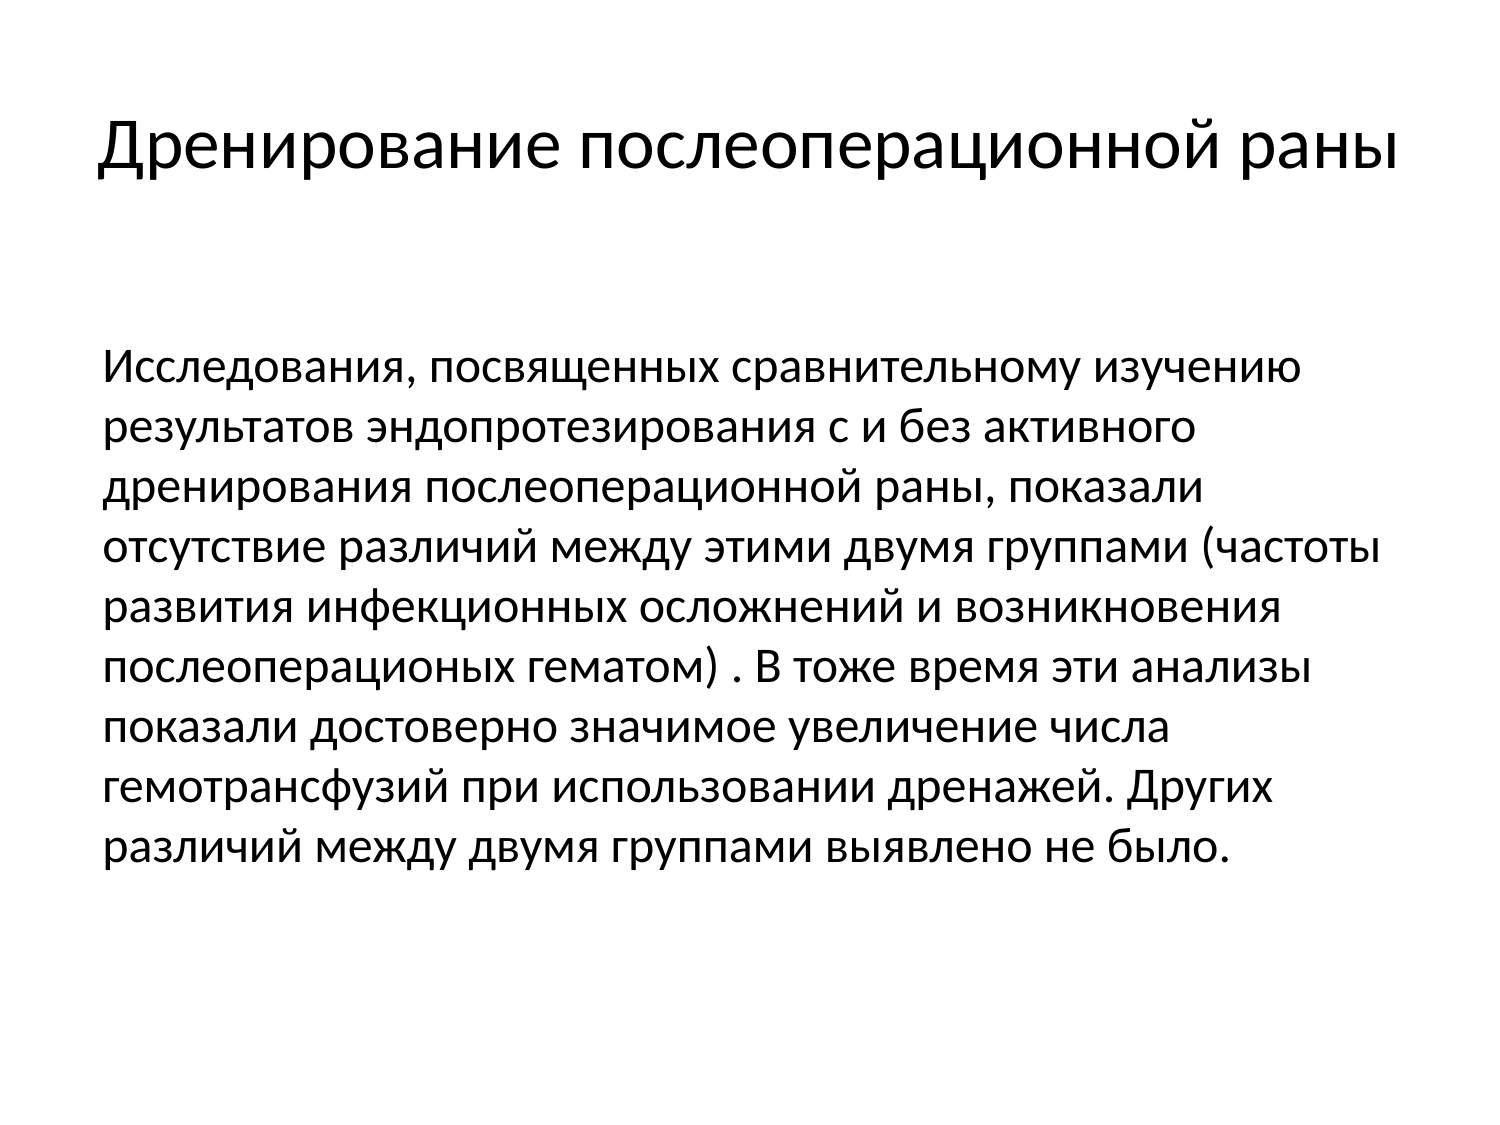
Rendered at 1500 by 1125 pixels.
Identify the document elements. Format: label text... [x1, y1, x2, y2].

title Дренирование послеоперационной раны [75, 45, 1425, 233]
text_box Исследования, посвященных сравнительному изучению результатов эндопротезирования с и без активного дренирования послеоперационной раны, показали отсутствие различий между этими двумя группами (частоты развития инфекционных осложнений и возникновения послеоперационых гематом) . В тоже время эти анализы показали достоверно значимое увеличение числа гемотрансфузий при использовании дренажей. Других различий между двумя группами выявлено не было. [87, 324, 1438, 880]
